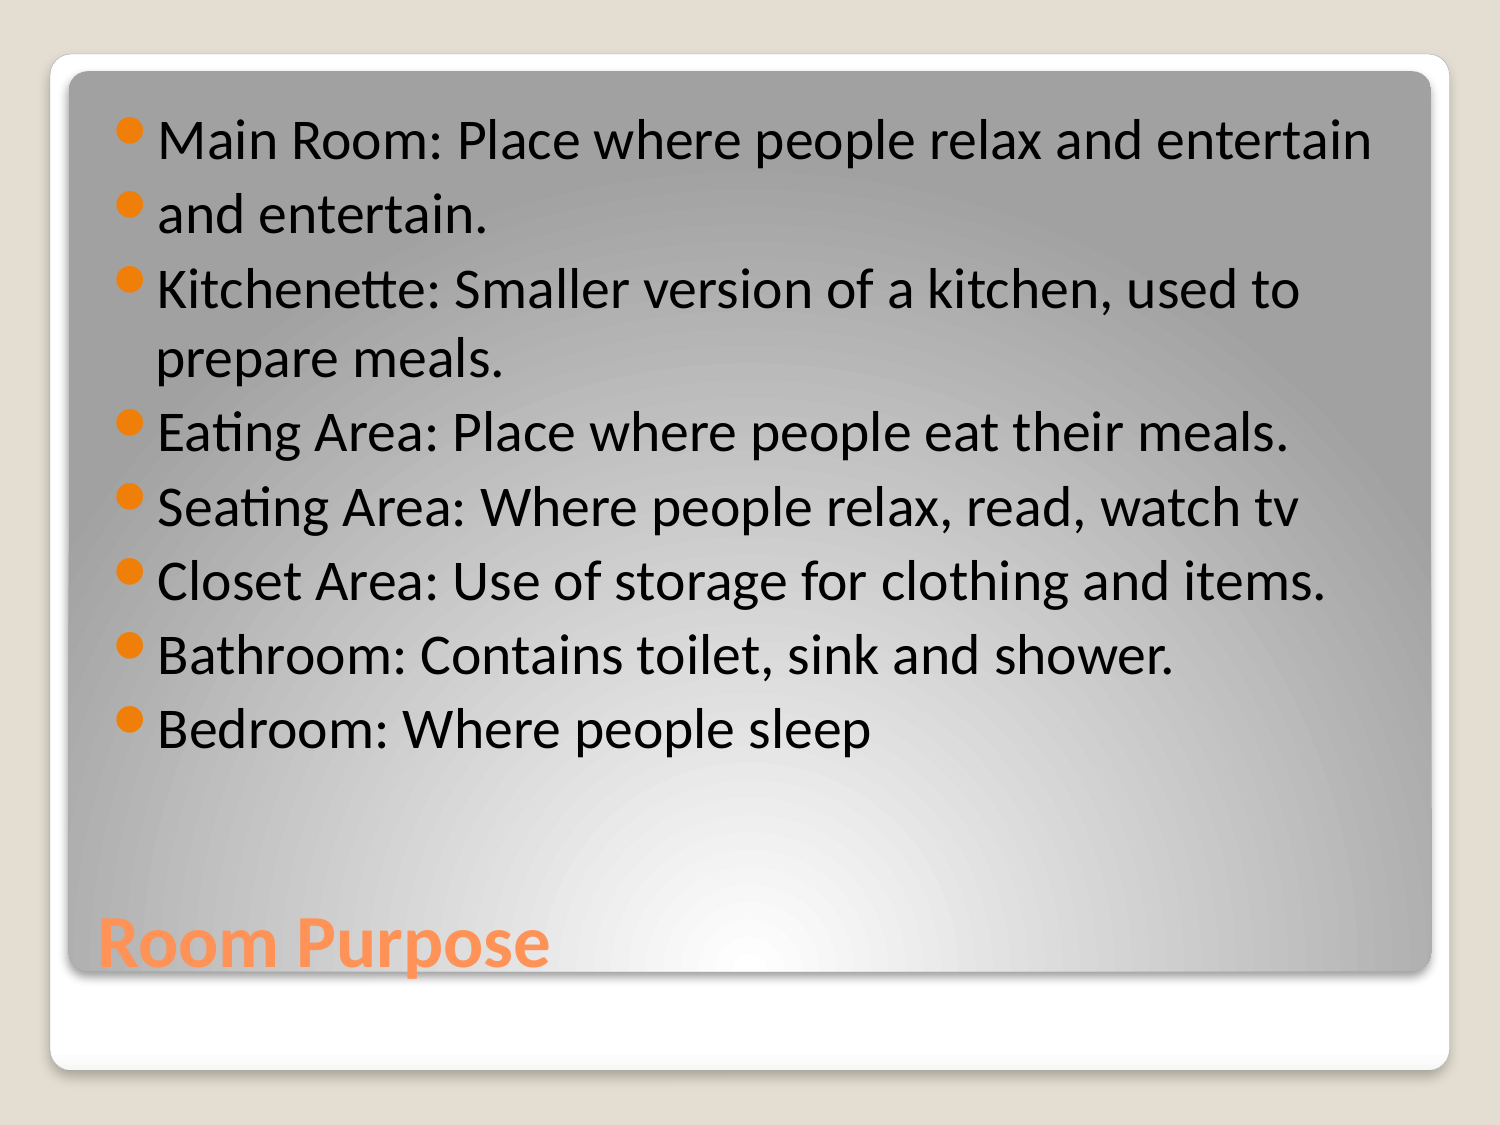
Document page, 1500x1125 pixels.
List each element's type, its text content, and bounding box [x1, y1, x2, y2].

title Room Purpose [82, 817, 1425, 990]
list Main Room: Place where people relax and entertain and entertain. Kitchenette: Smaller version of a kitchen, used to prepare meals. Eating Area: Place where people eat their meals. Seating Area: Where people relax, read, watch tv Closet Area: Use of storage for clothing and items. Bathroom: Contains toilet, sink and shower. Bedroom: Where people sleep [82, 86, 1425, 774]
